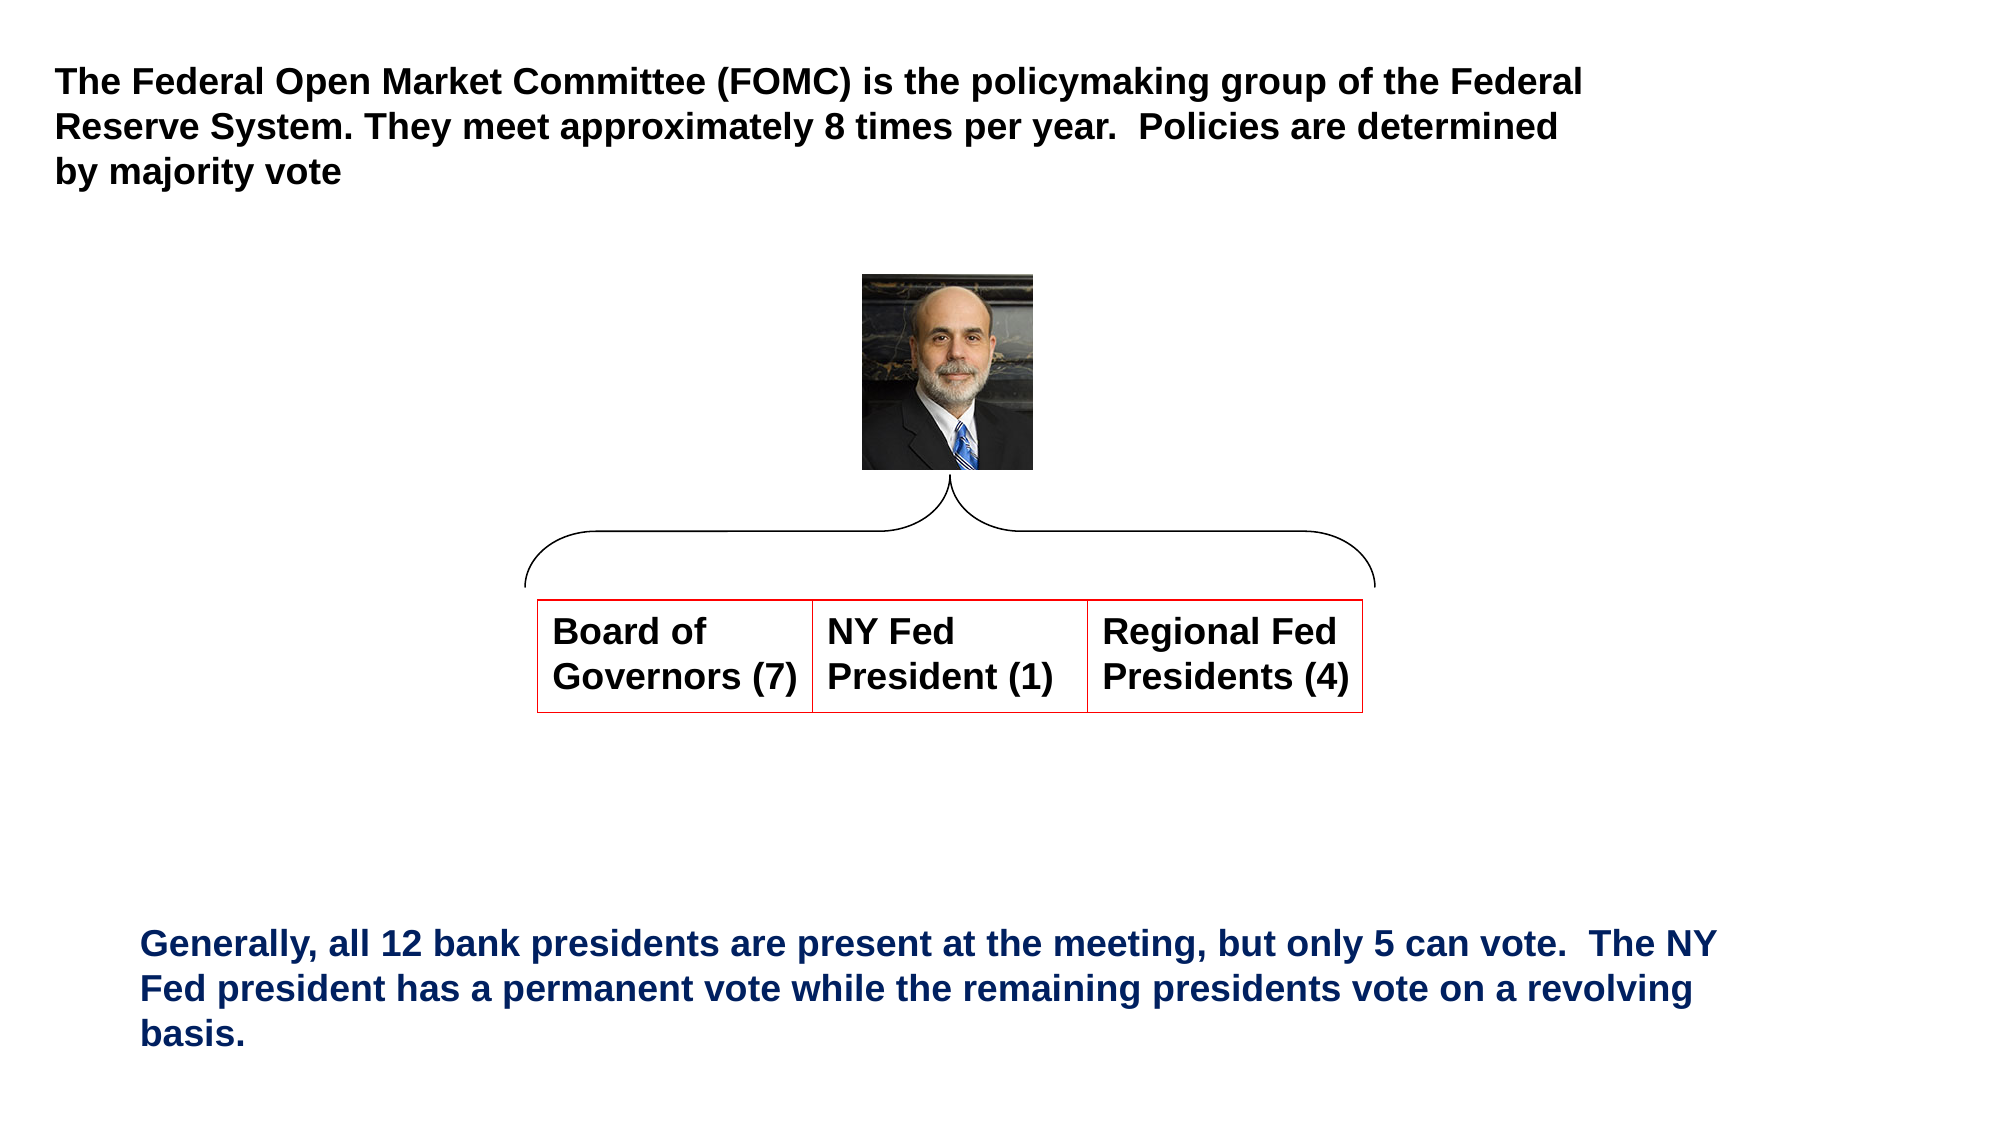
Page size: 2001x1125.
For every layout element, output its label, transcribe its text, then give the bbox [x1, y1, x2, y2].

text_box [812, 600, 1087, 713]
text_box [525, 474, 1375, 588]
text_box Regional Fed Presidents (4) [1087, 599, 1400, 705]
text_box [537, 600, 812, 713]
text_box Generally, all 12 bank presidents are present at the meeting, but only 5 can vote. The NY Fed president has a permanent vote while the remaining presidents vote on a revolving basis. [124, 912, 1742, 1062]
text_box The Federal Open Market Committee (FOMC) is the policymaking group of the Federal Reserve System. They meet approximately 8 times per year. Policies are determined by majority vote [39, 49, 1625, 200]
picture [862, 274, 1033, 470]
text_box [1087, 600, 1363, 713]
